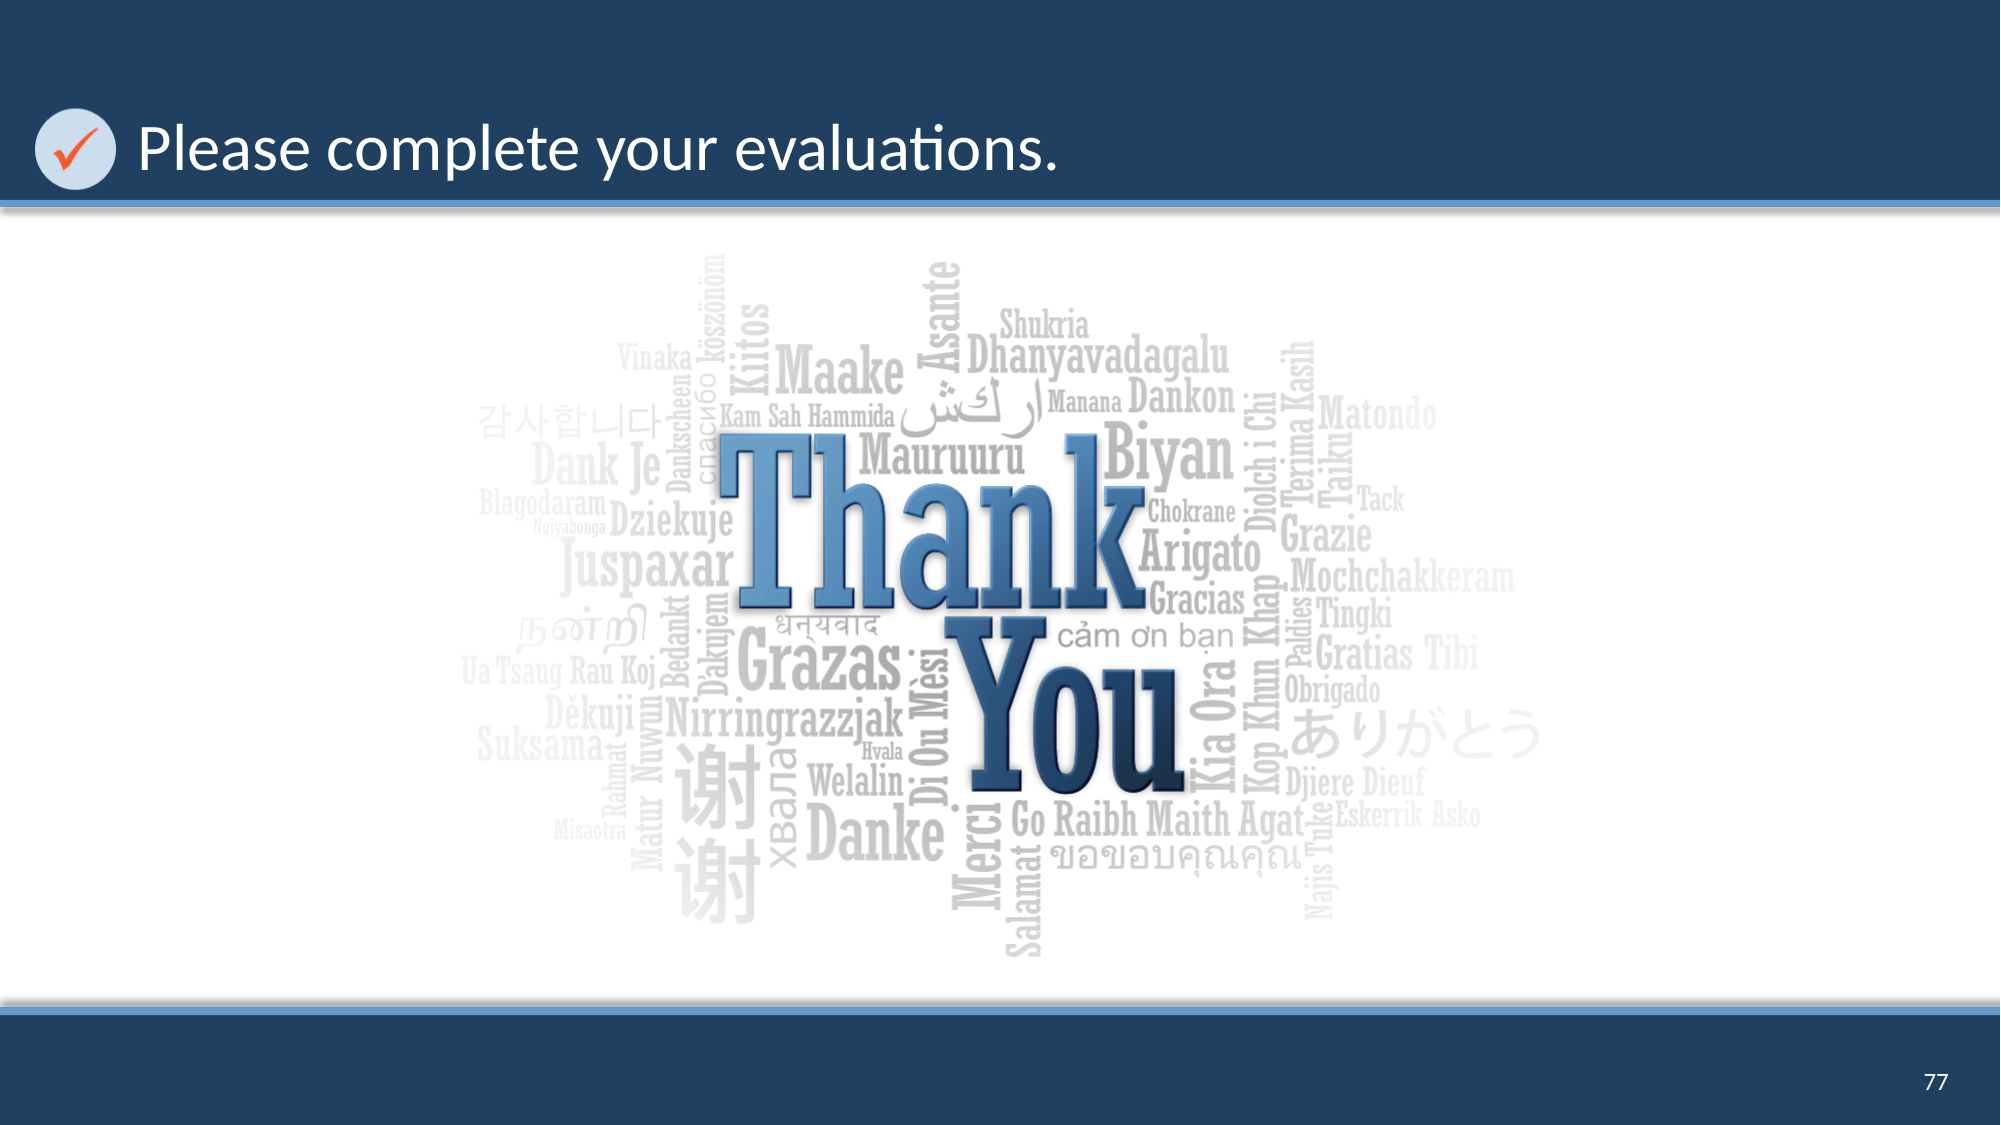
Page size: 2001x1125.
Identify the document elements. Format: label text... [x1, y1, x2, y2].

picture [0, 0, 2000, 222]
picture [461, 254, 1539, 957]
title Please complete your evaluations. [122, 11, 1987, 193]
slide_number 77 [1514, 1050, 1965, 1111]
picture [0, 992, 2000, 1125]
